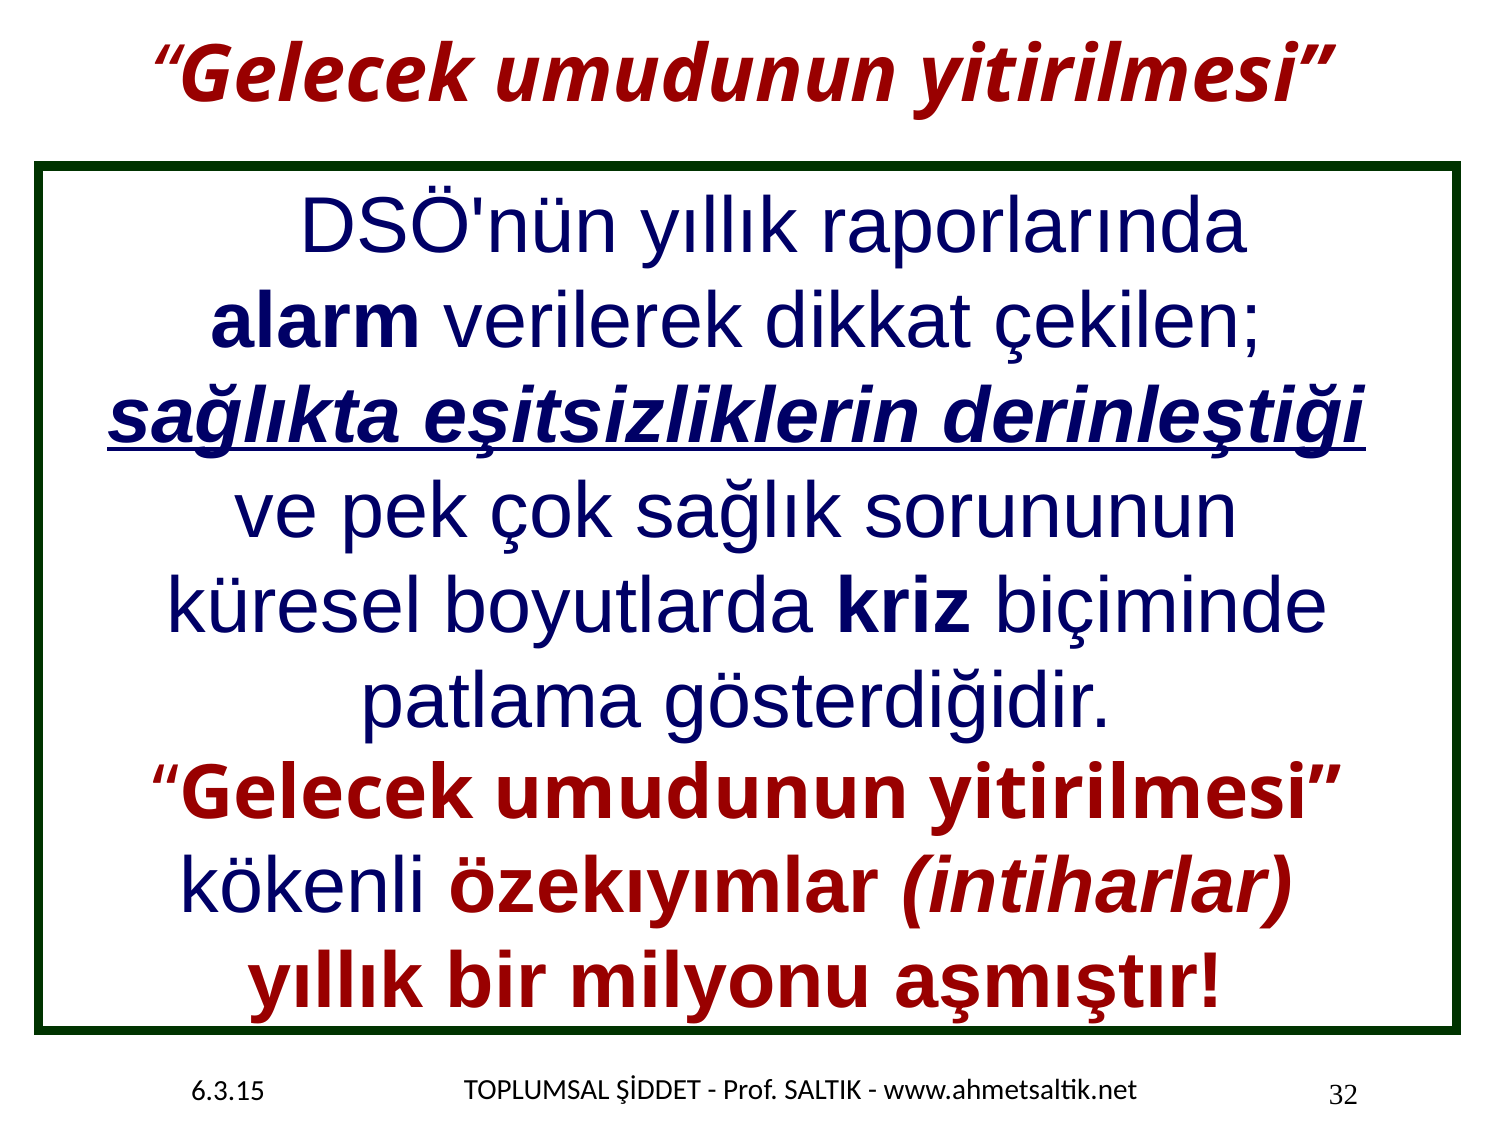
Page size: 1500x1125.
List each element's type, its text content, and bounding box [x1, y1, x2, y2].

title “Gelecek umudunun yitirilmesi” [0, 18, 1483, 126]
text_box 32 [1187, 1042, 1500, 1118]
text_box DSÖ'nün yıllık raporlarında alarm verilerek dikkat çekilen; sağlıkta eşitsizliklerin derinleştiği ve pek çok sağlık sorununun küresel boyutlarda kriz biçiminde patlama gösterdiğidir. “Gelecek umudunun yitirilmesi” kökenli özekıyımlar (intiharlar) yıllık bir milyonu aşmıştır! [38, 165, 1457, 1031]
text_box 6.3.15 [53, 1063, 312, 1125]
text_box TOPLUMSAL ŞİDDET - Prof. SALTIK - www.ahmetsaltik.net [312, 1063, 1153, 1125]
